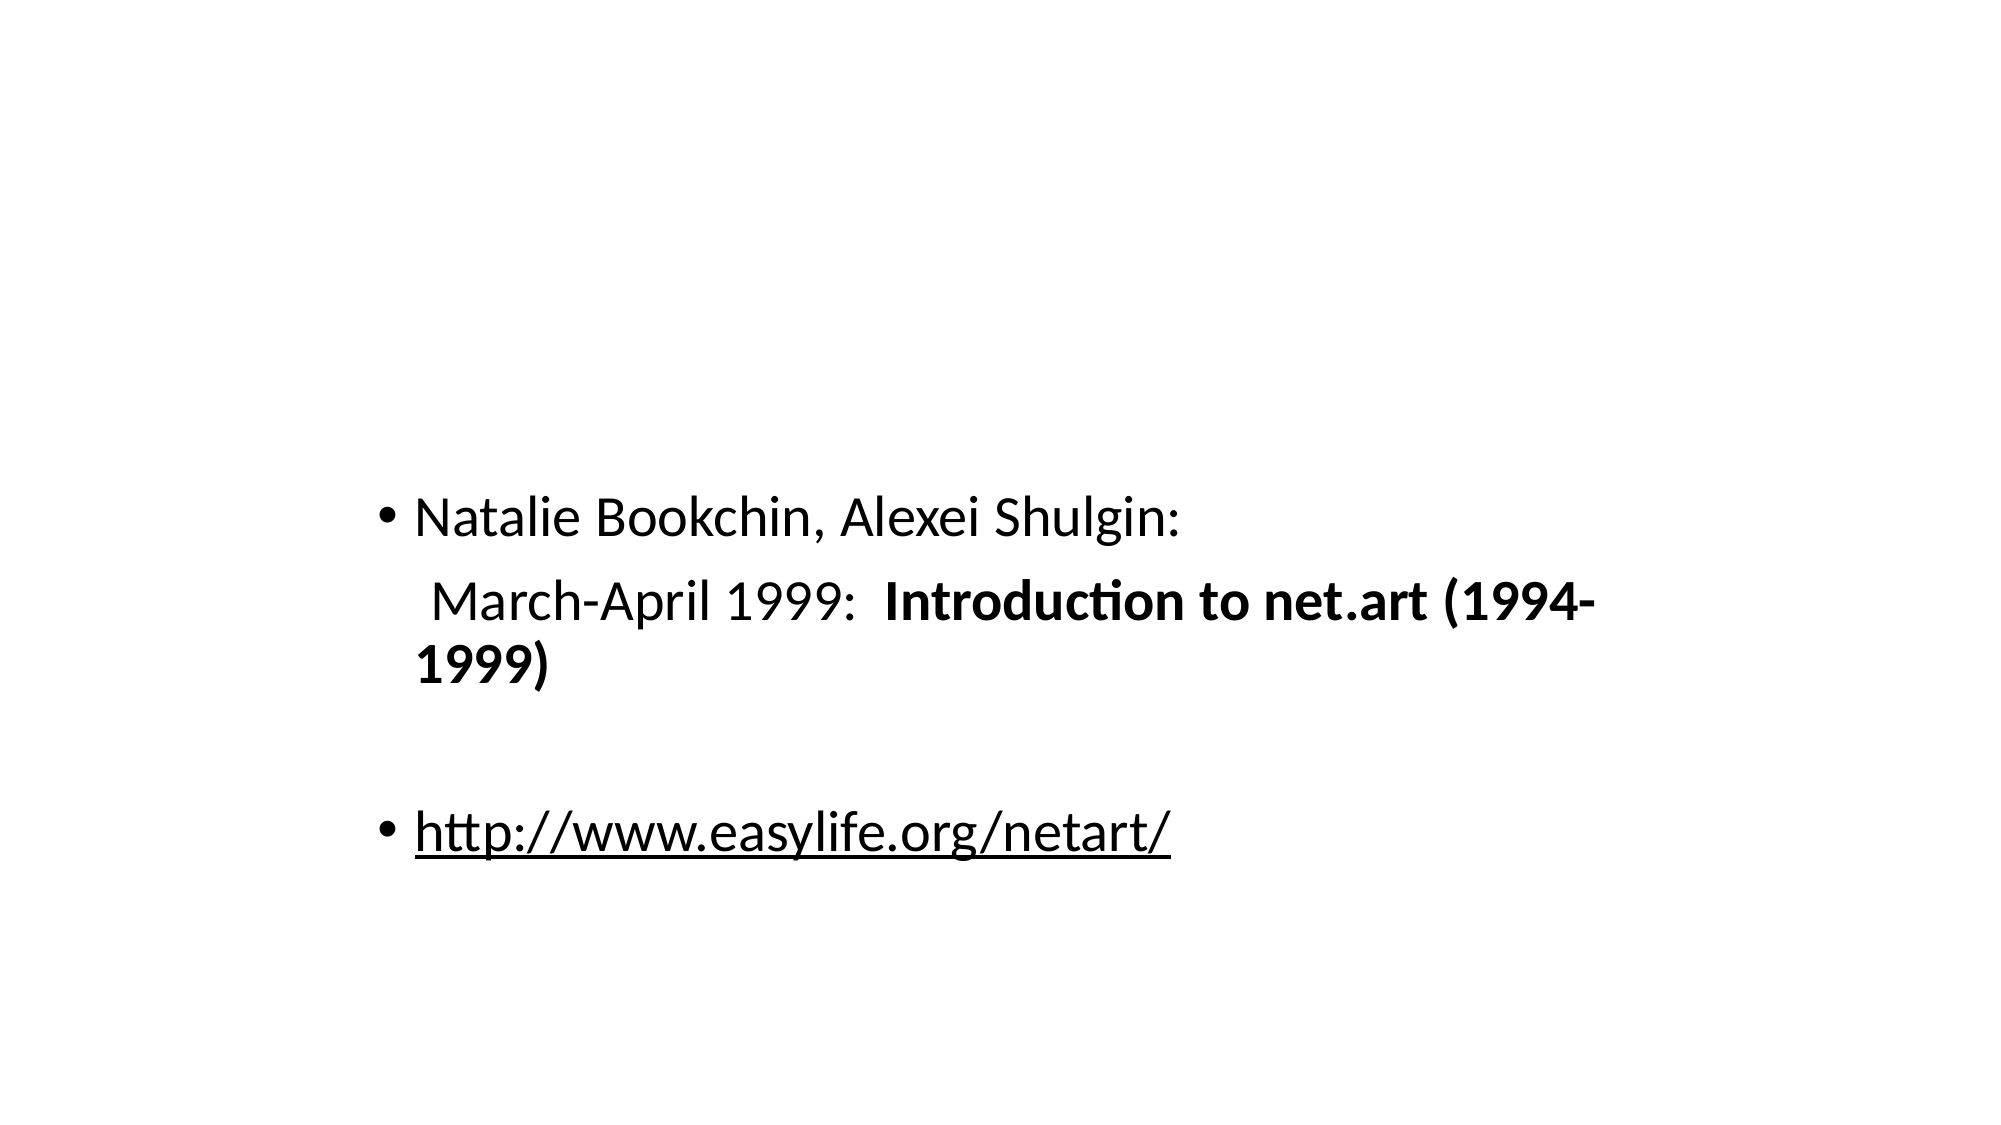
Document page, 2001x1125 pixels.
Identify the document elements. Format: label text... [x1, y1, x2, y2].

list Natalie Bookchin, Alexei Shulgin: March-April 1999: Introduction to net.art (1994-1999) http://www.easylife.org/netart/ [362, 388, 1638, 950]
